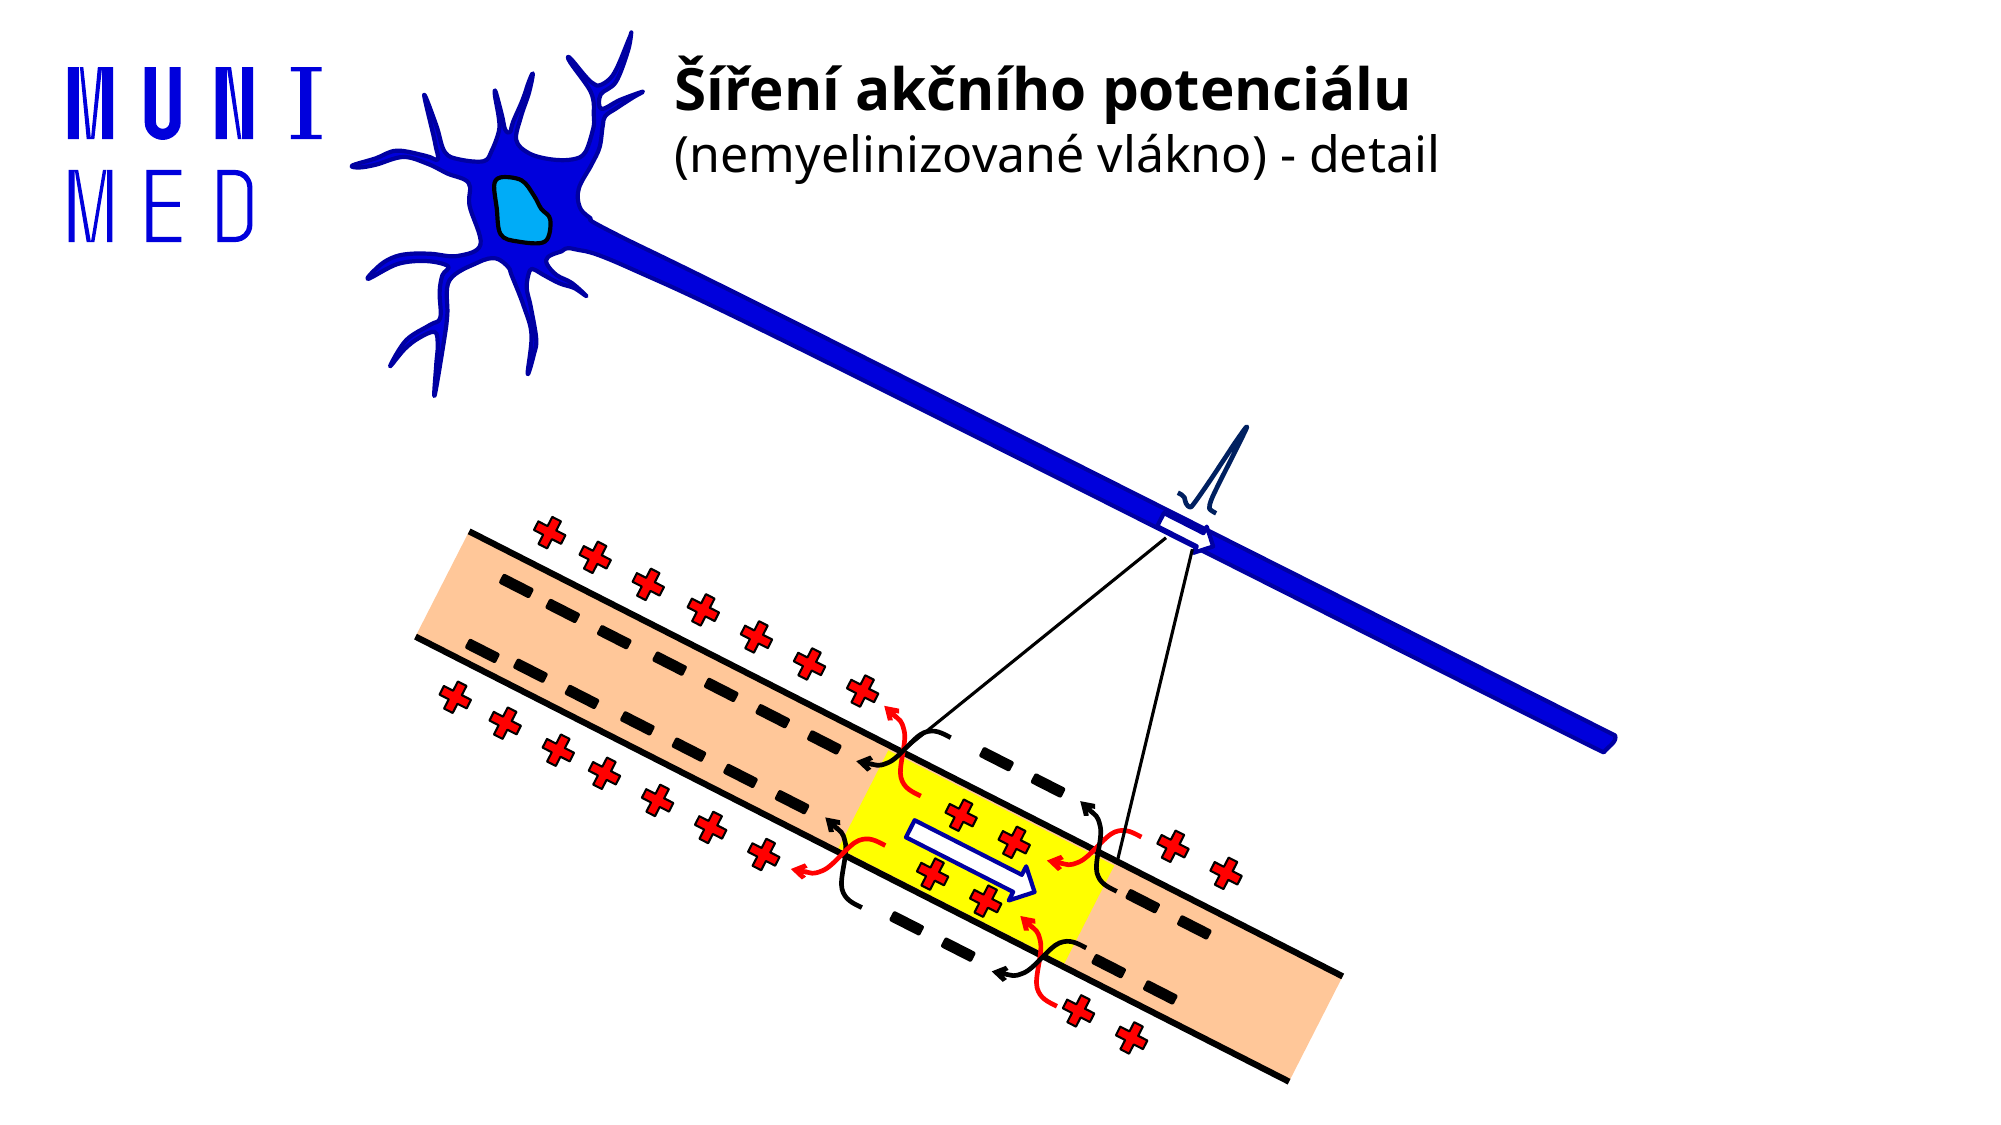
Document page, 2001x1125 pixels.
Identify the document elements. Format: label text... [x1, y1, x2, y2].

text_box [349, 30, 1172, 510]
text_box Šíření akčního potenciálu (nemyelinizované vlákno) - detail [659, 44, 1456, 190]
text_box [361, 511, 1397, 1059]
text_box [1176, 425, 1249, 510]
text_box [900, 517, 1217, 865]
text_box [492, 174, 553, 246]
text_box [1401, 625, 1618, 755]
